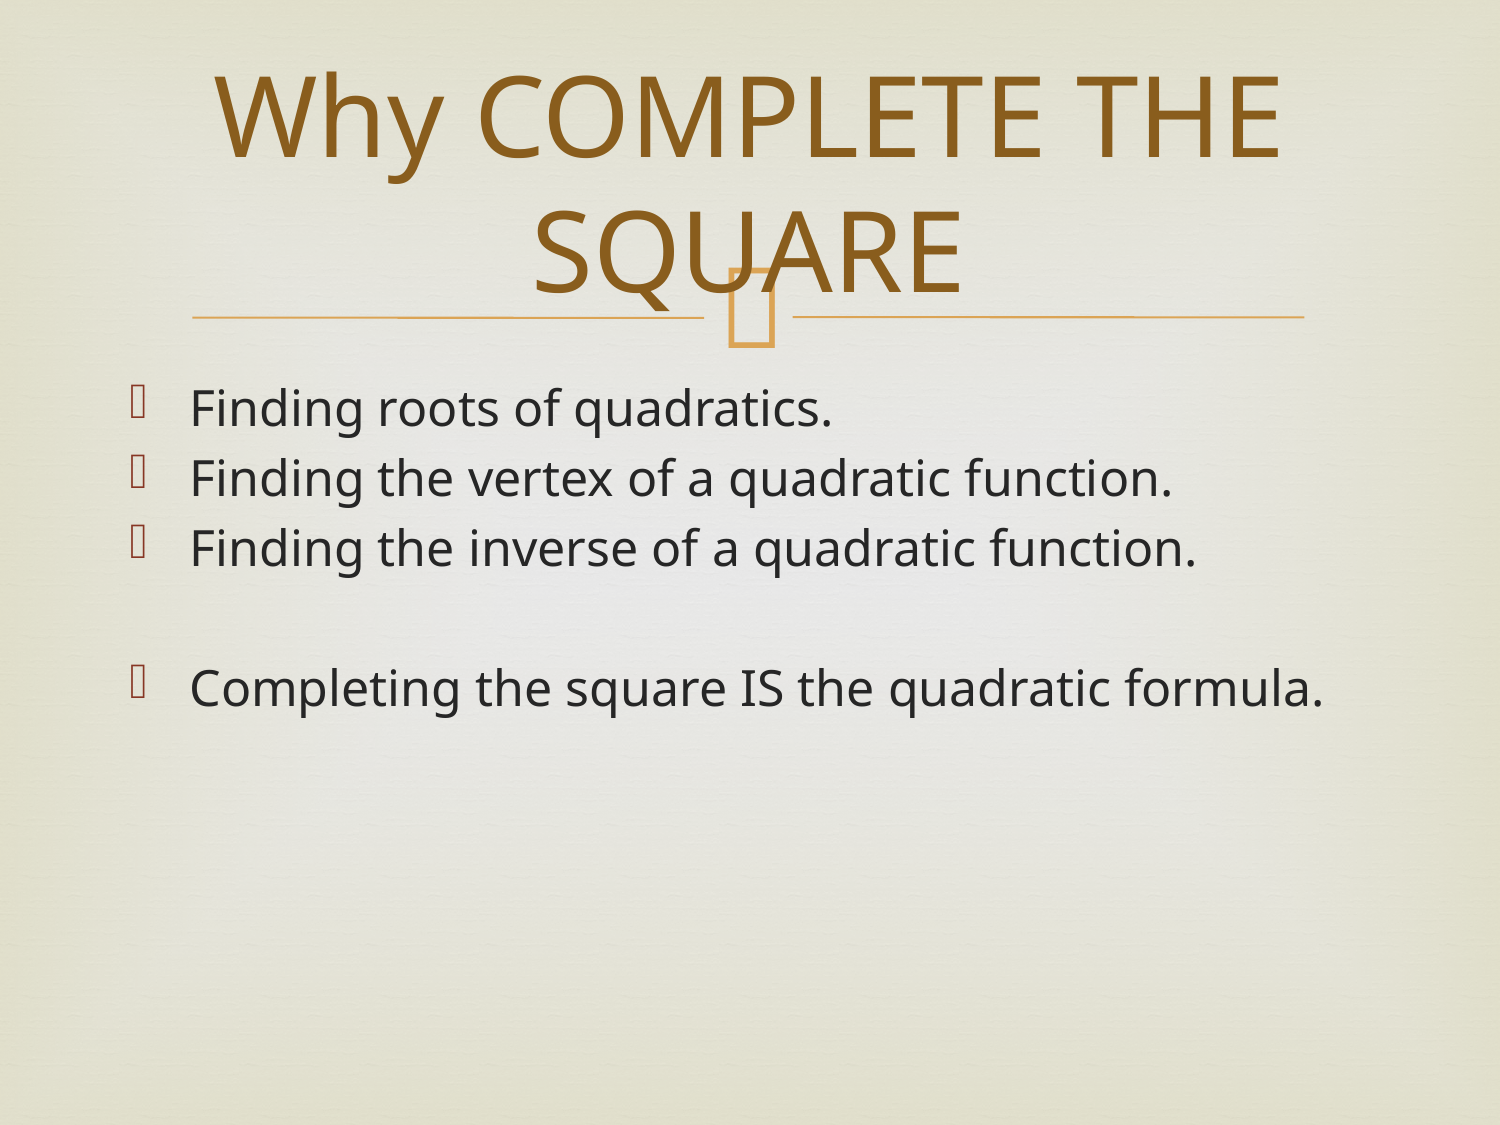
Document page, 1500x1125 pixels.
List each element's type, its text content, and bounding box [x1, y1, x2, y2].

list Finding roots of quadratics. Finding the vertex of a quadratic function. Finding the inverse of a quadratic function. Completing the square IS the quadratic formula. [114, 368, 1386, 1005]
title Why COMPLETE THE SQUARE [112, 93, 1386, 267]
